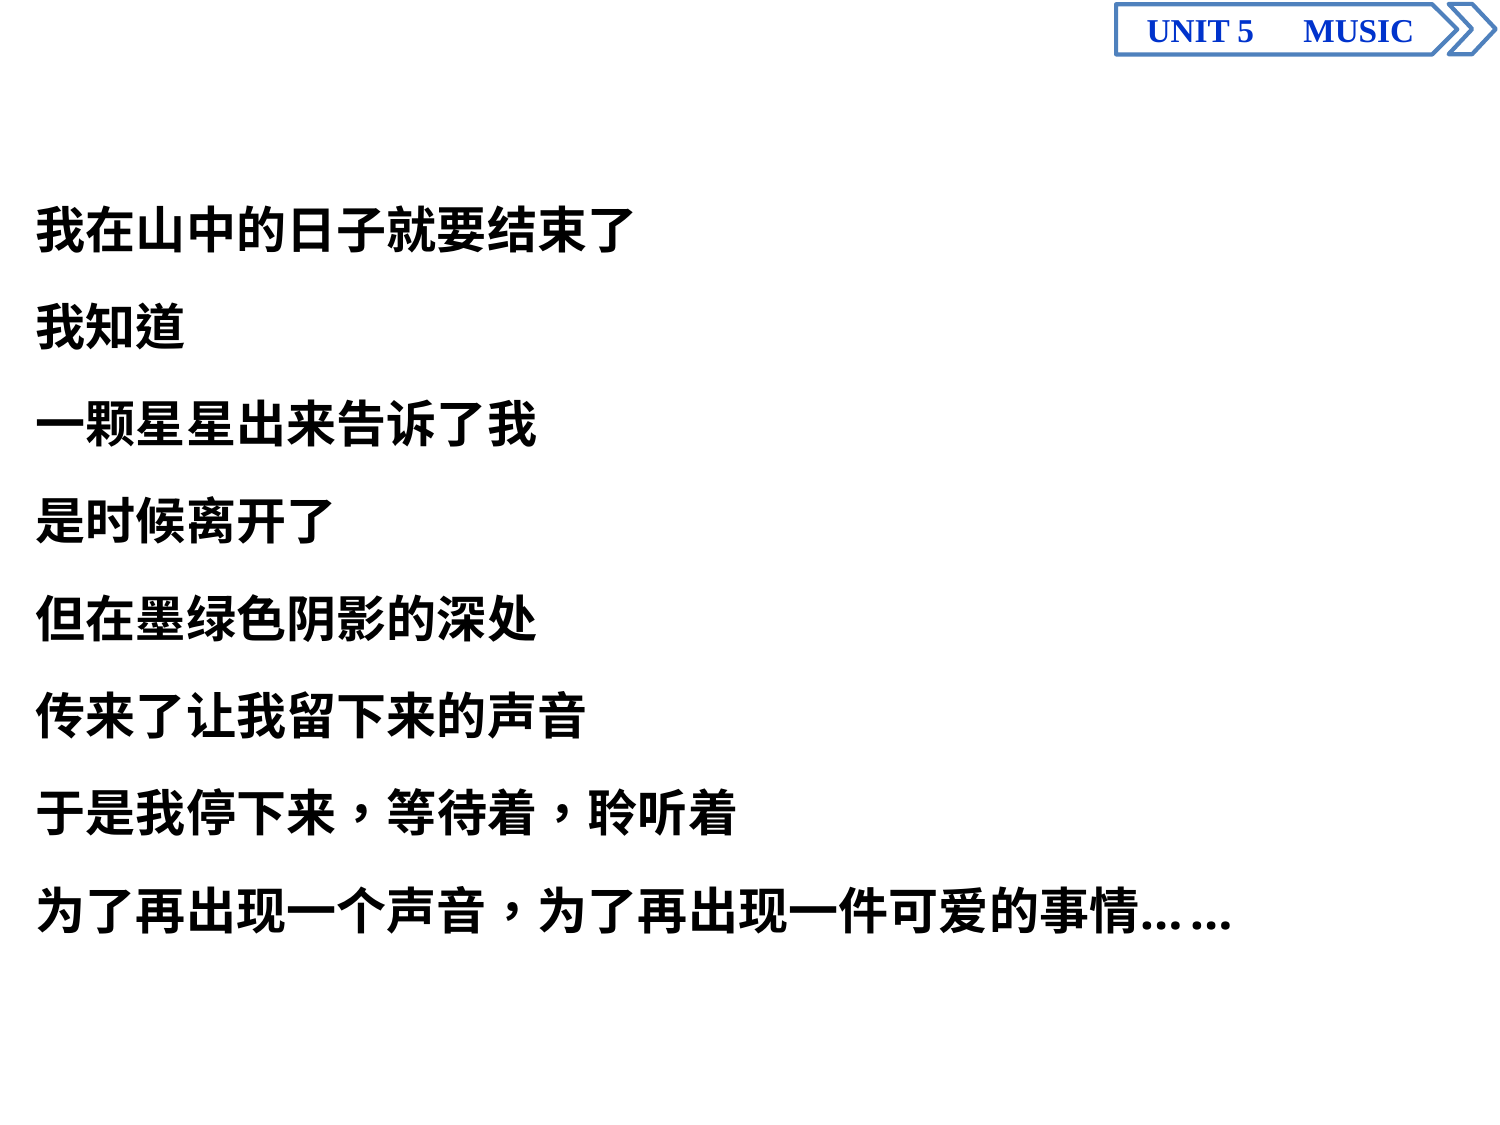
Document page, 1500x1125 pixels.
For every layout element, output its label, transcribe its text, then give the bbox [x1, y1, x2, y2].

text_box [1446, 1, 1498, 57]
text_box UNIT 5 MUSIC [1114, 2, 1460, 57]
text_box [35, 197, 1466, 977]
